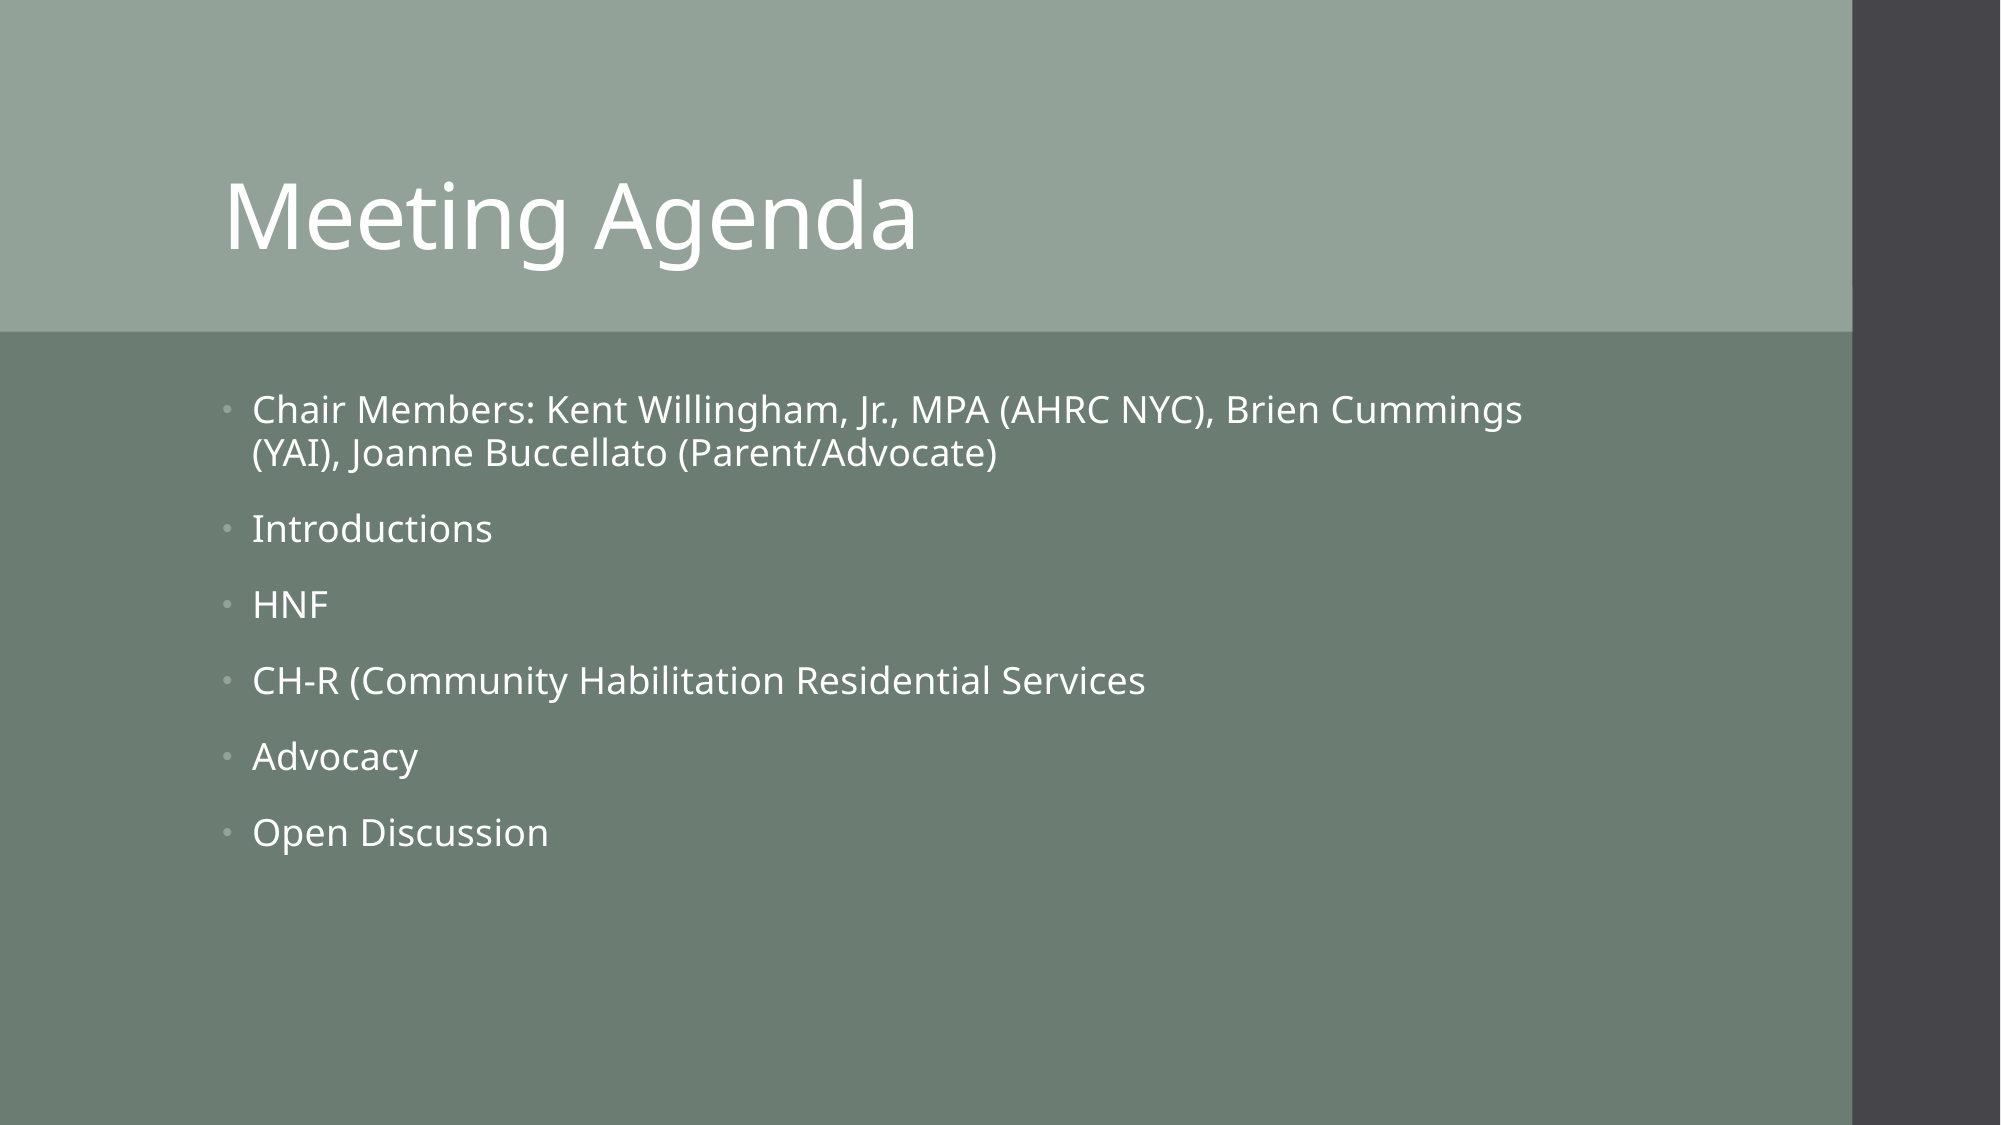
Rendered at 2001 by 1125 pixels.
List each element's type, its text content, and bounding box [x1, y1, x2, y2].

title Meeting Agenda [206, 60, 1797, 278]
text_box [0, 0, 1854, 333]
list Chair Members: Kent Willingham, Jr., MPA (AHRC NYC), Brien Cummings (YAI), Joanne Buccellato (Parent/Advocate) Introductions HNF CH-R (Community Habilitation Residential Services Advocacy Open Discussion [206, 381, 1617, 1014]
text_box [1854, 0, 2000, 1125]
text_box [0, 333, 1854, 1125]
